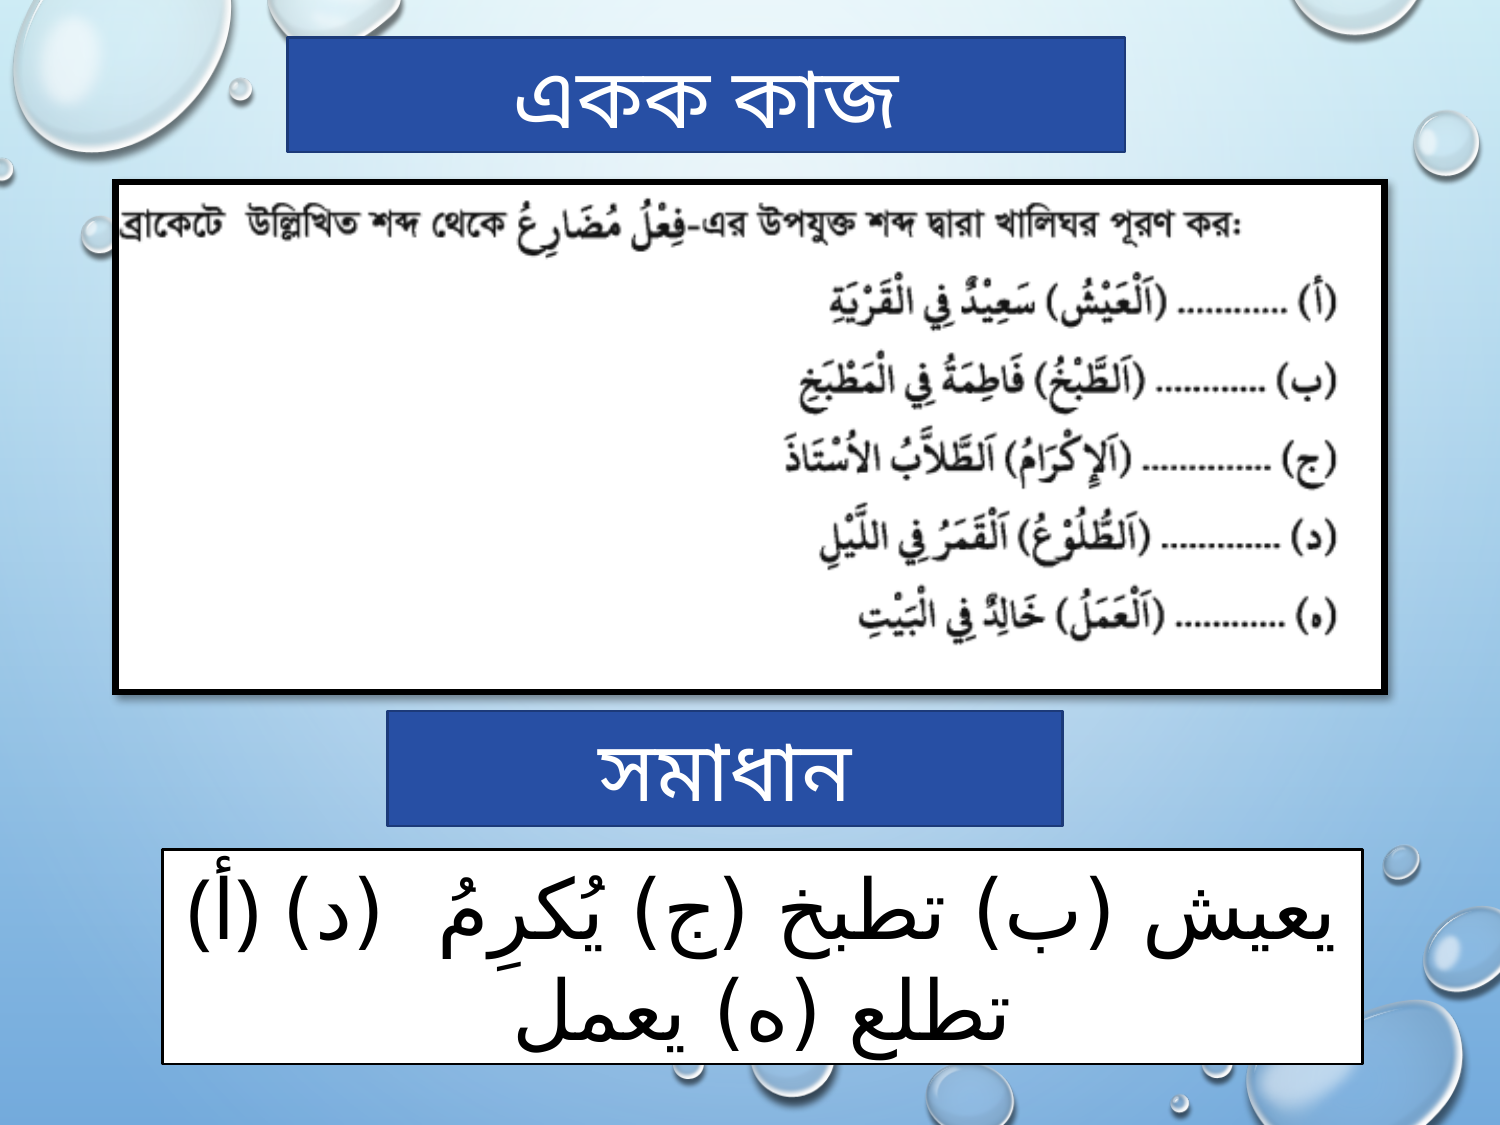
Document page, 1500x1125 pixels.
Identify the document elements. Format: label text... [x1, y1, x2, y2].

picture [0, 0, 1500, 1125]
text_box সমাধান [386, 710, 1064, 827]
text_box (أ) يعيش (ب) تطبخ (ج) يُكرِمُ (د) تطلع (ه) يعمل [161, 848, 1364, 1065]
text_box একক কাজ [286, 36, 1126, 153]
